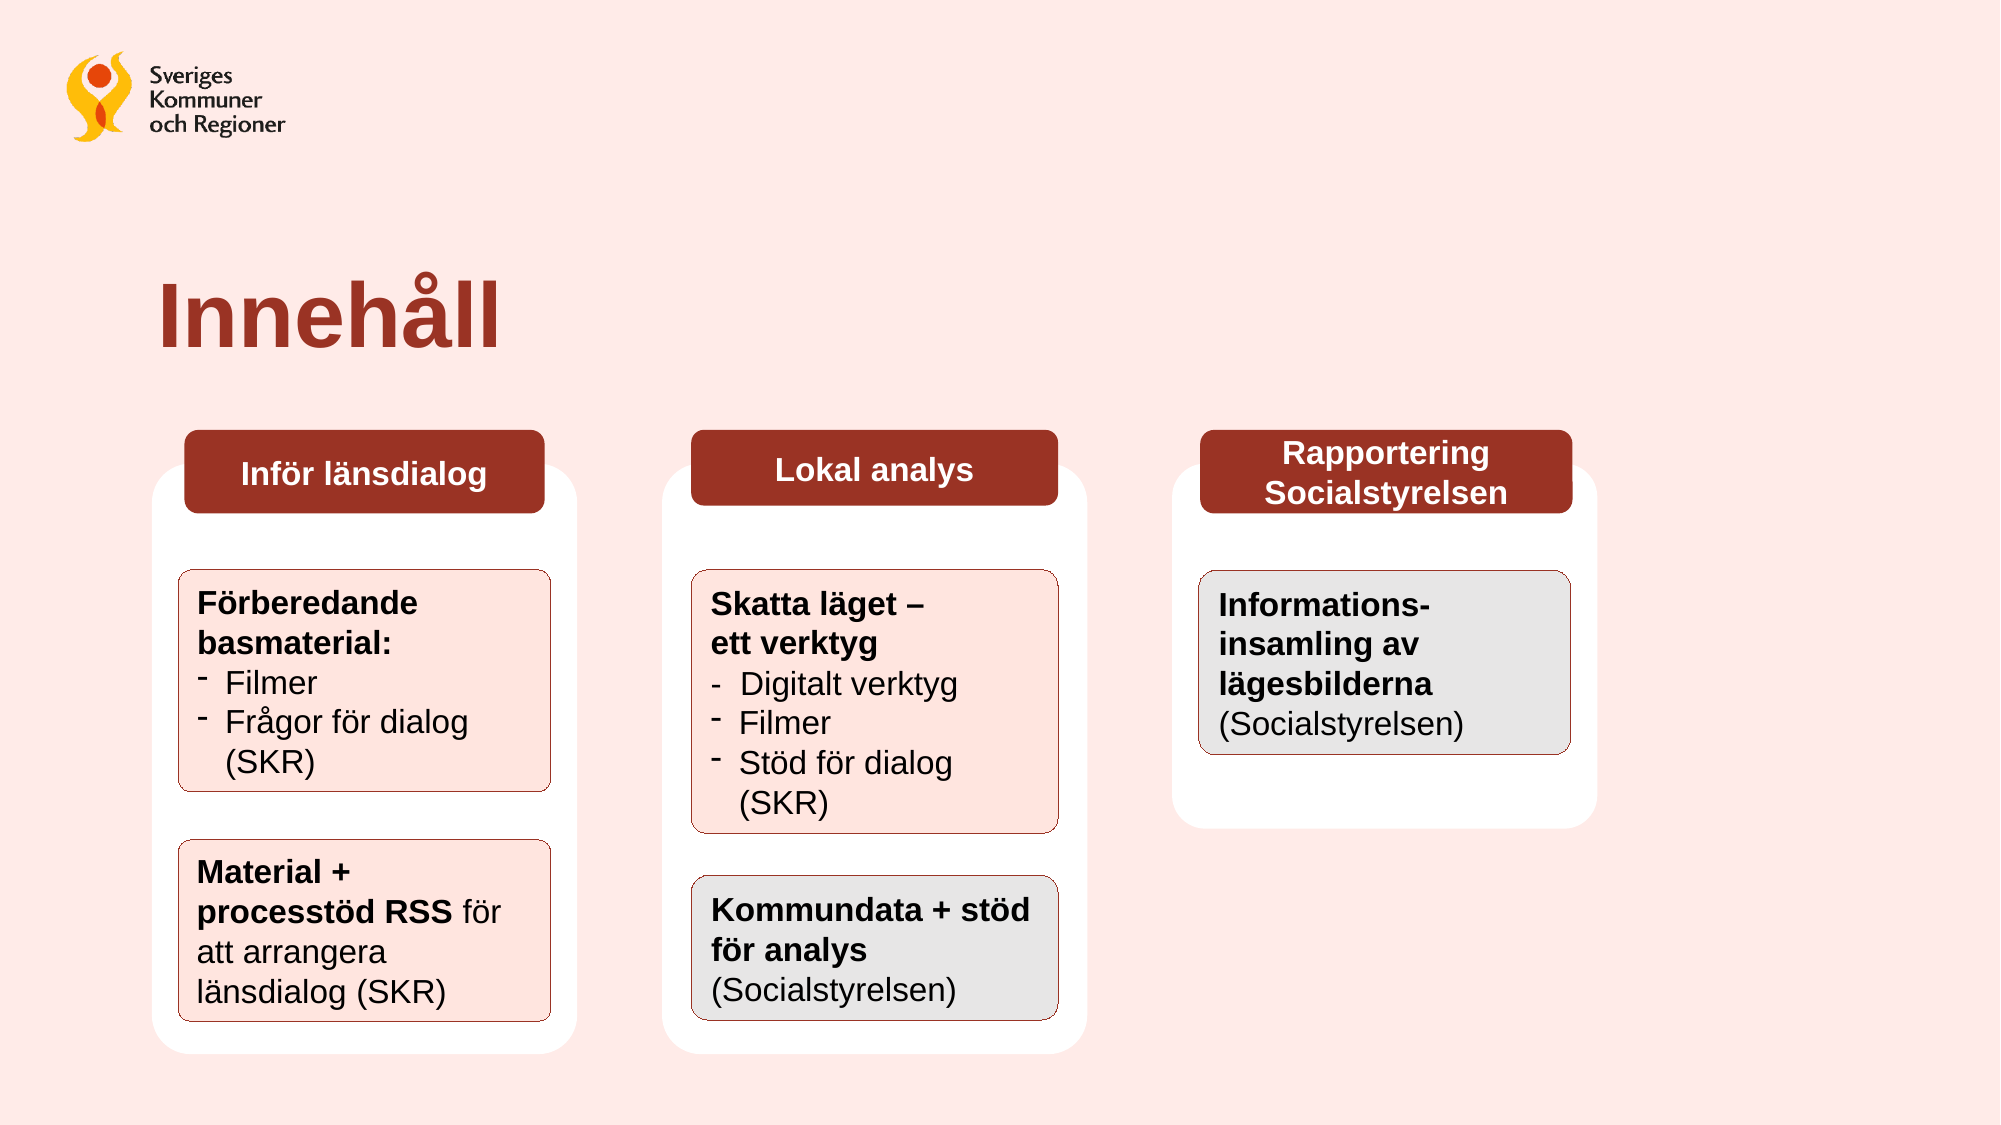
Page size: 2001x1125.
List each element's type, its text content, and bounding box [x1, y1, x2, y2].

text_box Skatta läget – ett verktyg - Digitalt verktyg Filmer Stöd för dialog (SKR) [691, 569, 1059, 834]
text_box [1171, 463, 1599, 830]
text_box Kommundata + stöd för analys (Socialstyrelsen) [691, 875, 1059, 1021]
text_box [660, 464, 1089, 1056]
text_box Rapportering Socialstyrelsen [1199, 428, 1574, 515]
text_box Inför länsdialog [183, 428, 546, 515]
text_box Material + processtöd RSS för att arrangera länsdialog (SKR) [178, 839, 551, 1022]
title Innehåll [142, 244, 954, 376]
picture [66, 51, 286, 142]
text_box Lokal analys [690, 428, 1060, 507]
text_box [150, 463, 579, 1056]
text_box Informations-insamling av lägesbilderna (Socialstyrelsen) [1198, 570, 1571, 755]
text_box Förberedande basmaterial: Filmer Frågor för dialog (SKR) [178, 569, 551, 792]
